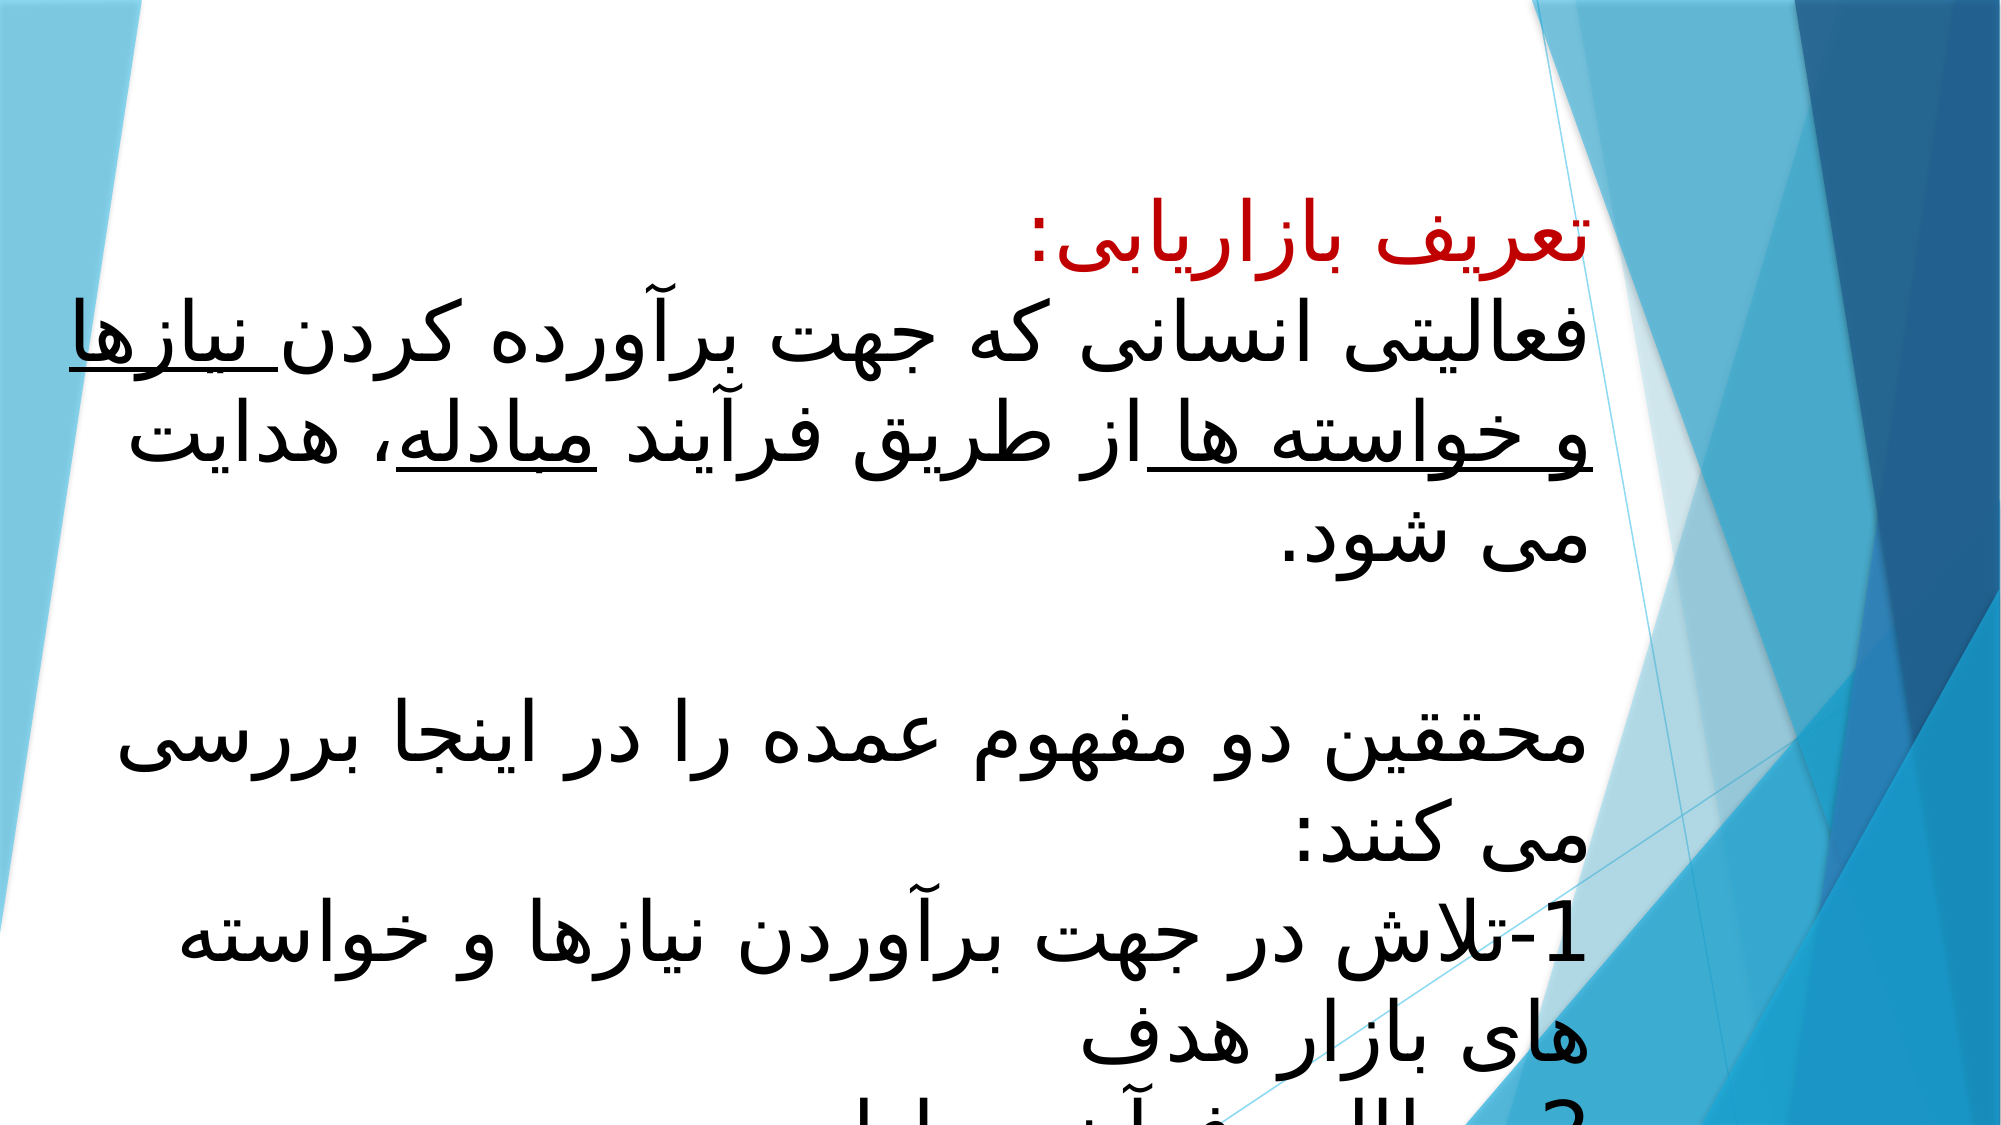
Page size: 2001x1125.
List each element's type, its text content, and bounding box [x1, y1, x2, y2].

text_box تعریف بازاریابی: فعالیتی انسانی که جهت برآورده کردن نیازها و خواسته ها از طریق فرآیند مبادله، هدایت می شود. محققین دو مفهوم عمده را در اینجا بررسی می کنند: 1-تلاش در جهت برآوردن نیازها و خواسته های بازار هدف 2-مطالعه فرآیند مبادله [31, 171, 1608, 1125]
title [124, 59, 1574, 171]
